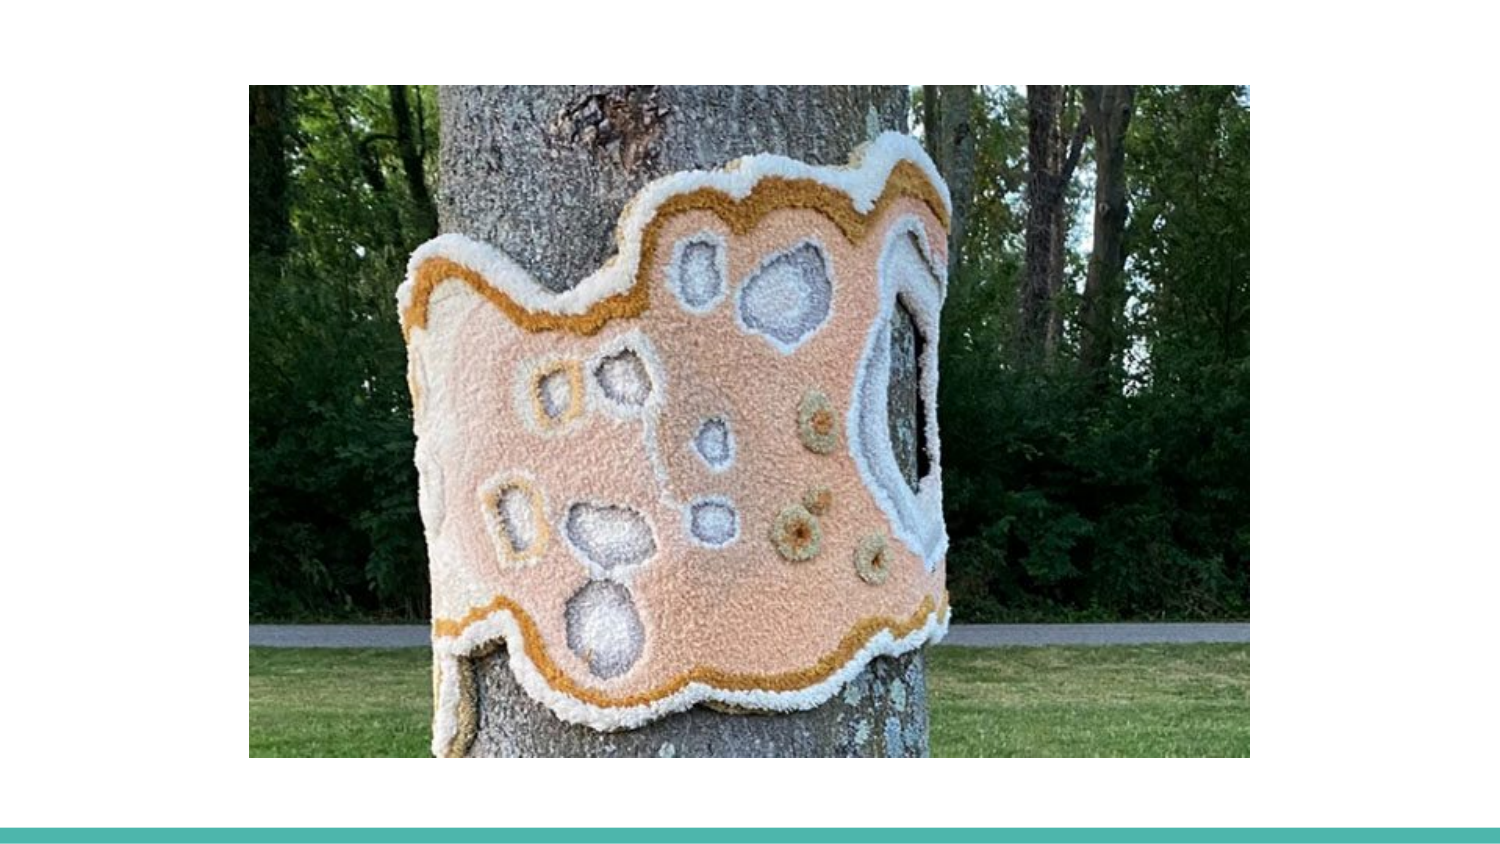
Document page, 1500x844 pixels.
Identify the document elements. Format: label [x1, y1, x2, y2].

picture [249, 85, 1251, 759]
